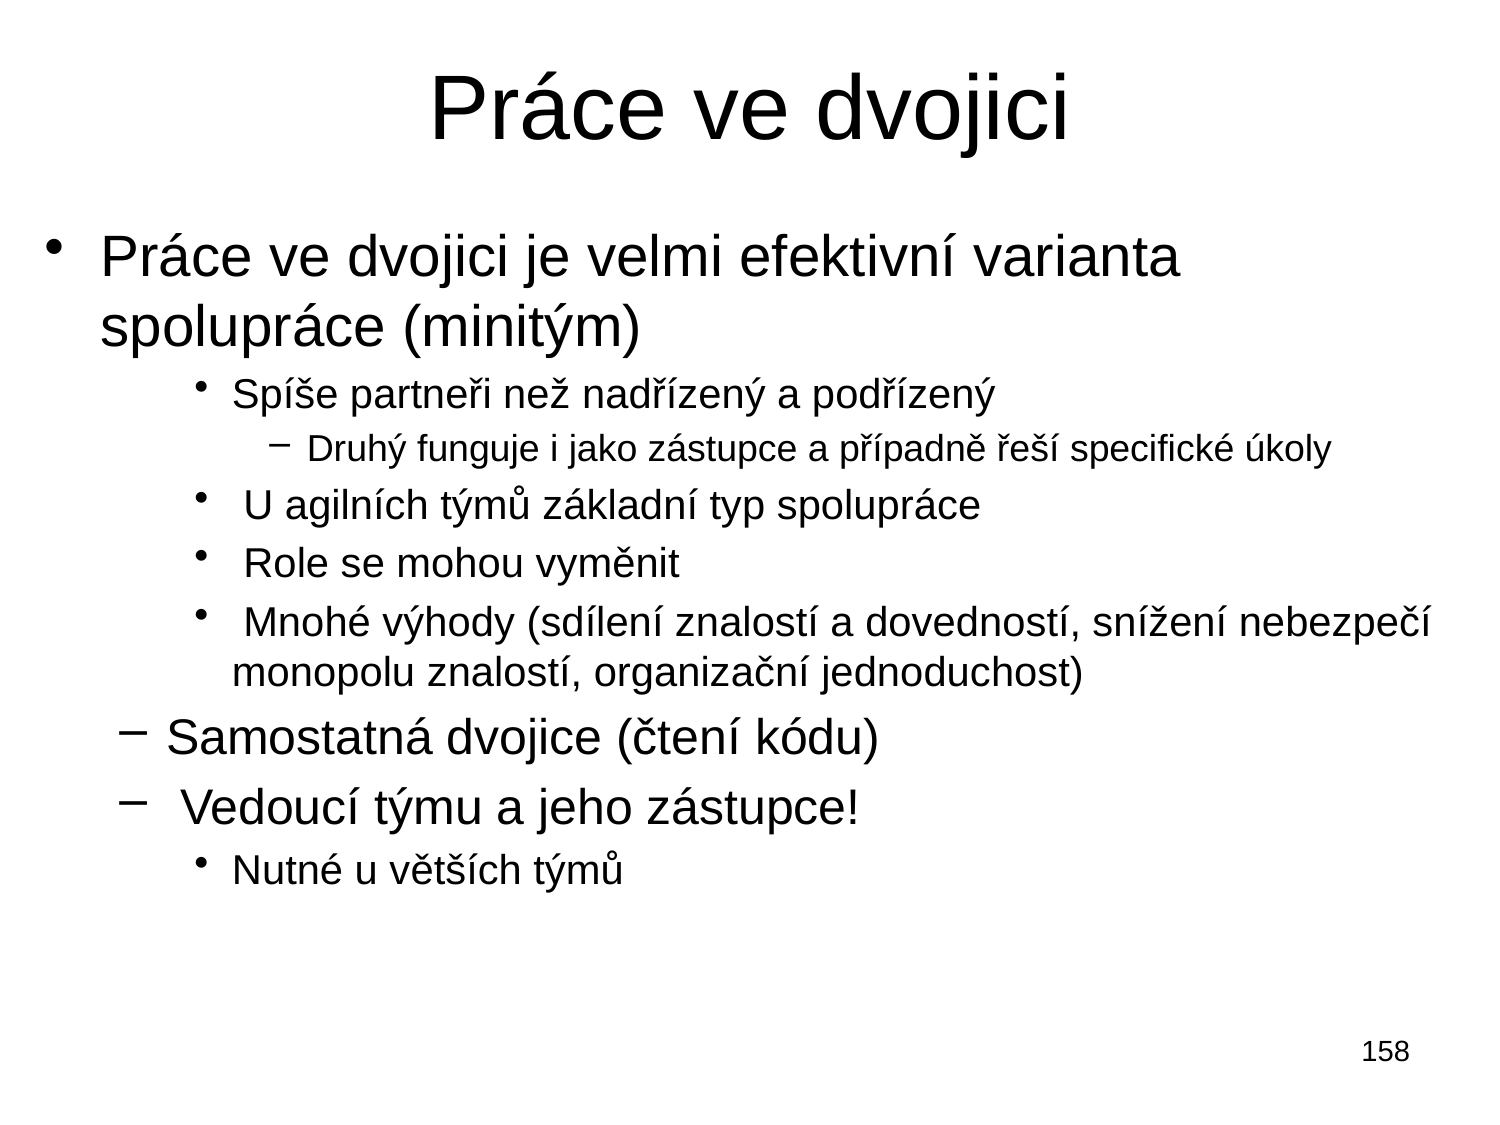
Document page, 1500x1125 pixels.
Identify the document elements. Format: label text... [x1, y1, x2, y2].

title Práce ve dvojici [74, 44, 1426, 162]
list Práce ve dvojici je velmi efektivní varianta spolupráce (minitým) Spíše partneři než nadřízený a podřízený Druhý funguje i jako zástupce a případně řeší specifické úkoly U agilních týmů základní typ spolupráce Role se mohou vyměnit Mnohé výhody (sdílení znalostí a dovedností, snížení nebezpečí monopolu znalostí, organizační jednoduchost) Samostatná dvojice (čtení kódu) Vedoucí týmu a jeho zástupce! Nutné u větších týmů [29, 210, 1471, 1006]
text_box 158 [1074, 1024, 1425, 1103]
